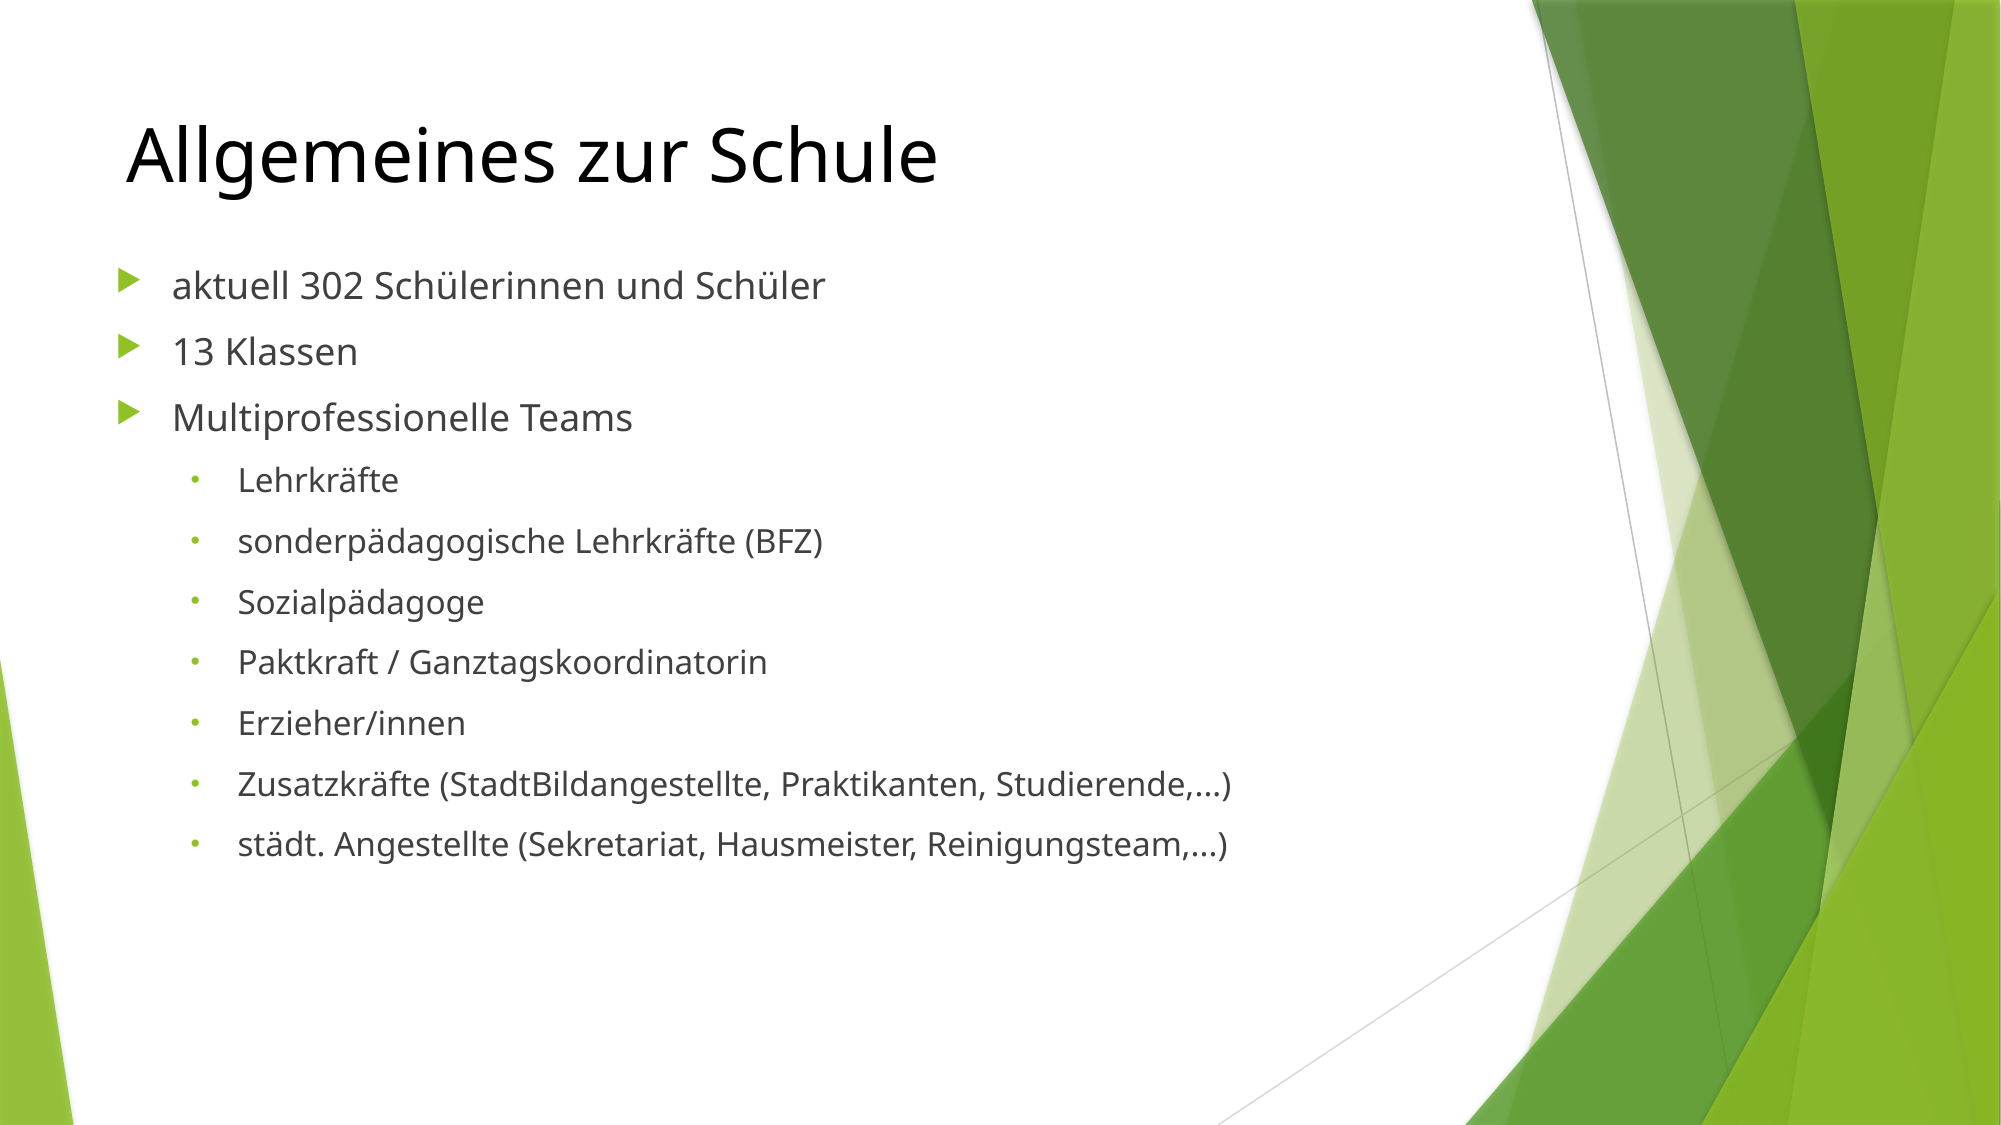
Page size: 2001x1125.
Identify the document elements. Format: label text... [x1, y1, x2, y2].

list aktuell 302 Schülerinnen und Schüler 13 Klassen Multiprofessionelle Teams Lehrkräfte sonderpädagogische Lehrkräfte (BFZ) Sozialpädagoge Paktkraft / Ganztagskoordinatorin Erzieher/innen Zusatzkräfte (StadtBildangestellte, Praktikanten, Studierende,...) städt. Angestellte (Sekretariat, Hausmeister, Reinigungsteam,...) [100, 254, 1511, 1023]
title Allgemeines zur Schule [111, 99, 1522, 317]
